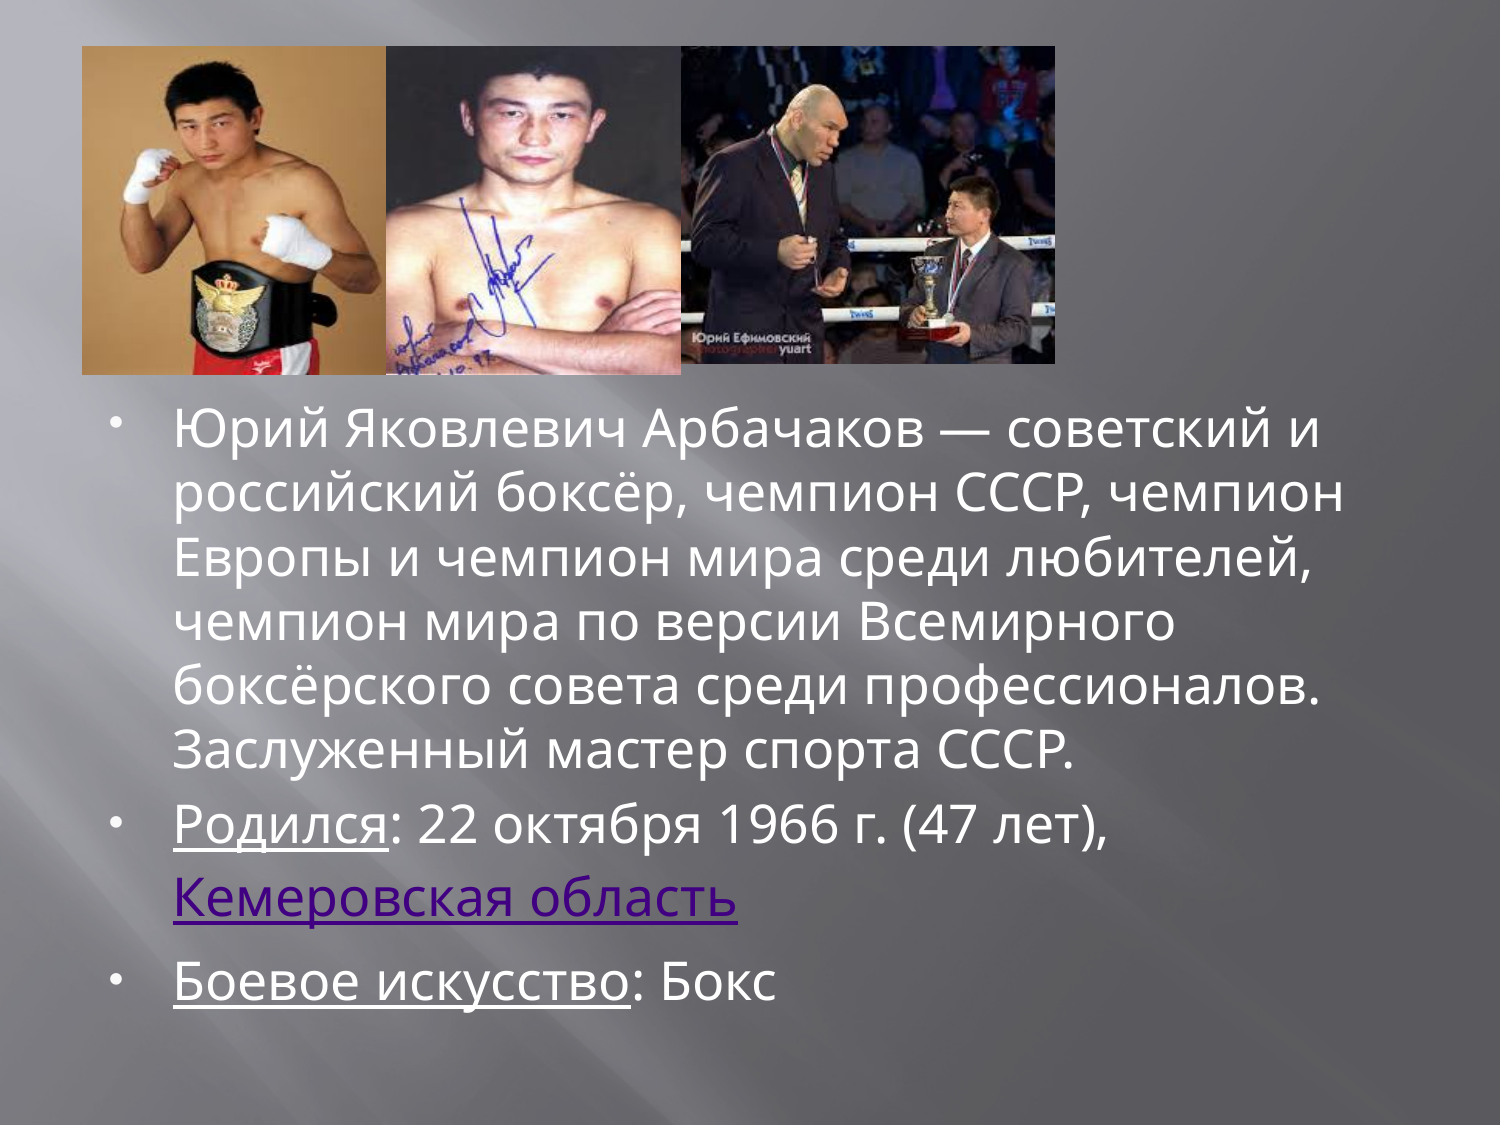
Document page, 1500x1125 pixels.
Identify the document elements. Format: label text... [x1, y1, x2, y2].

list Юрий Яковлевич Арбачаков — советский и российский боксёр, чемпион СССР, чемпион Европы и чемпион мира среди любителей, чемпион мира по версии Всемирного боксёрского совета среди профессионалов. Заслуженный мастер спорта СССР. Родился: 22 октября 1966 г. (47 лет), Кемеровская область Боевое искусство: Бокс [75, 386, 1425, 1035]
picture [81, 46, 1055, 376]
